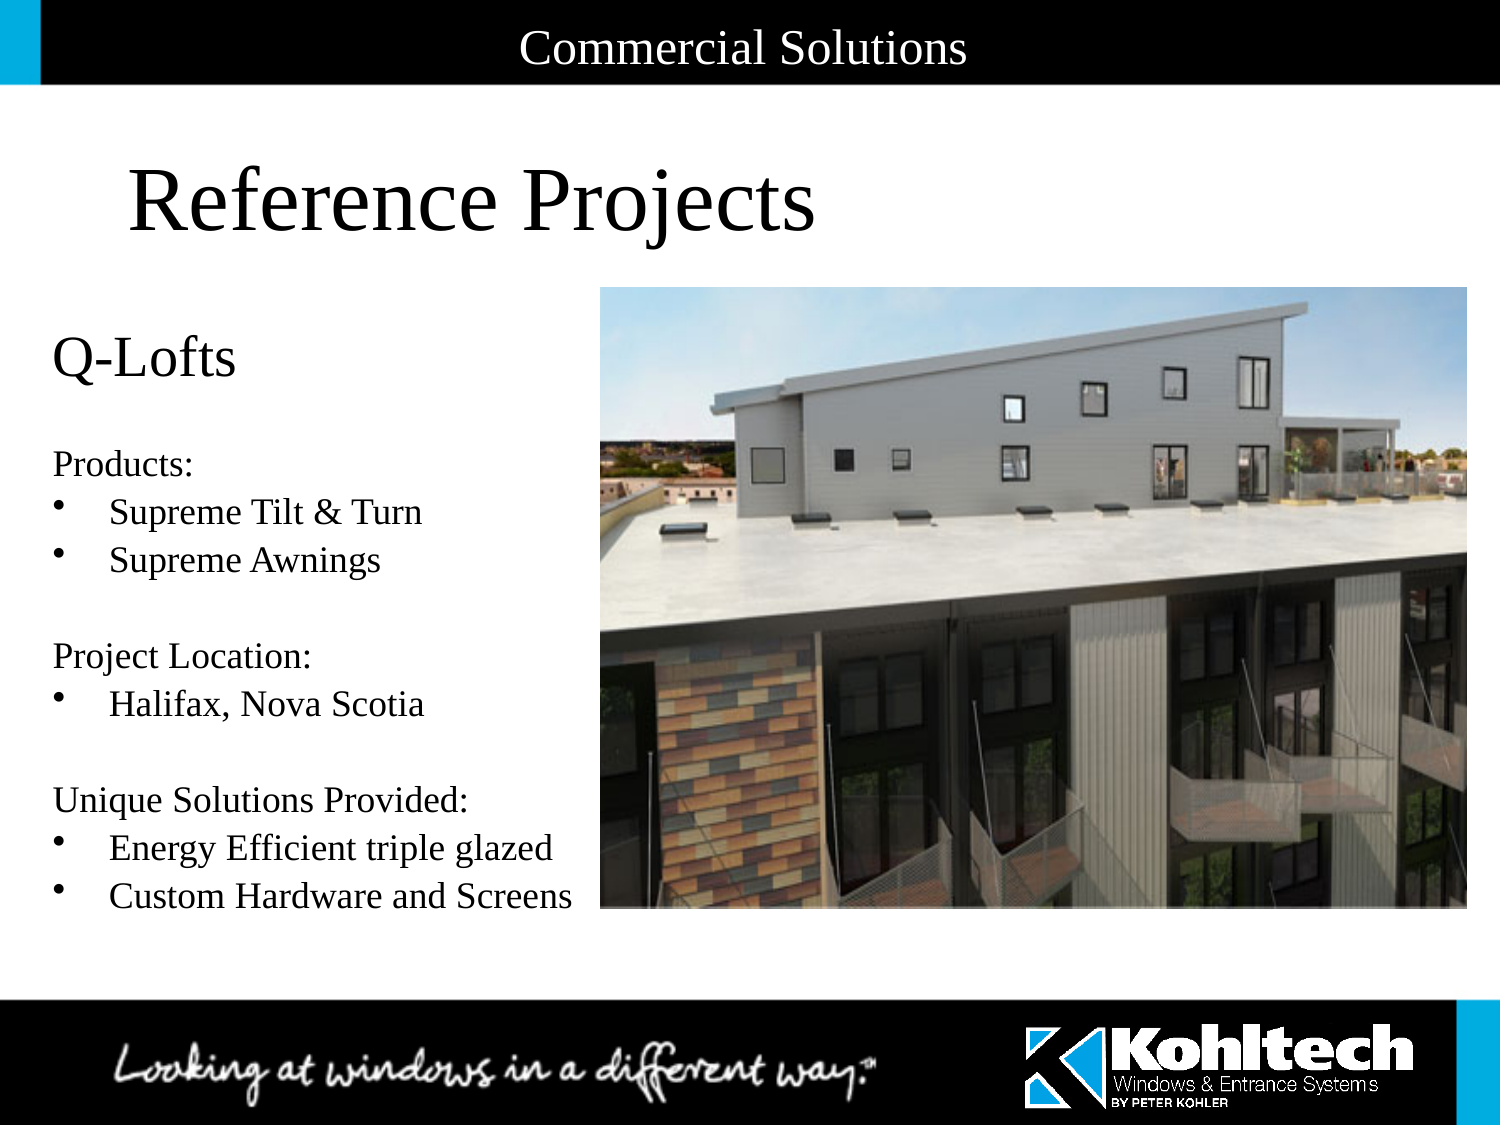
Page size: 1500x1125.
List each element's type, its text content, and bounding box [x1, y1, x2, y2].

picture [0, 0, 1500, 1125]
text_box Commercial Solutions [224, 6, 1263, 82]
title Reference Projects [112, 99, 1388, 288]
text_box Q-Lofts Products: Supreme Tilt & Turn Supreme Awnings Project Location: Halifax, Nova Scotia Unique Solutions Provided: Energy Efficient triple glazed Custom Hardware and Screens [37, 318, 675, 1063]
